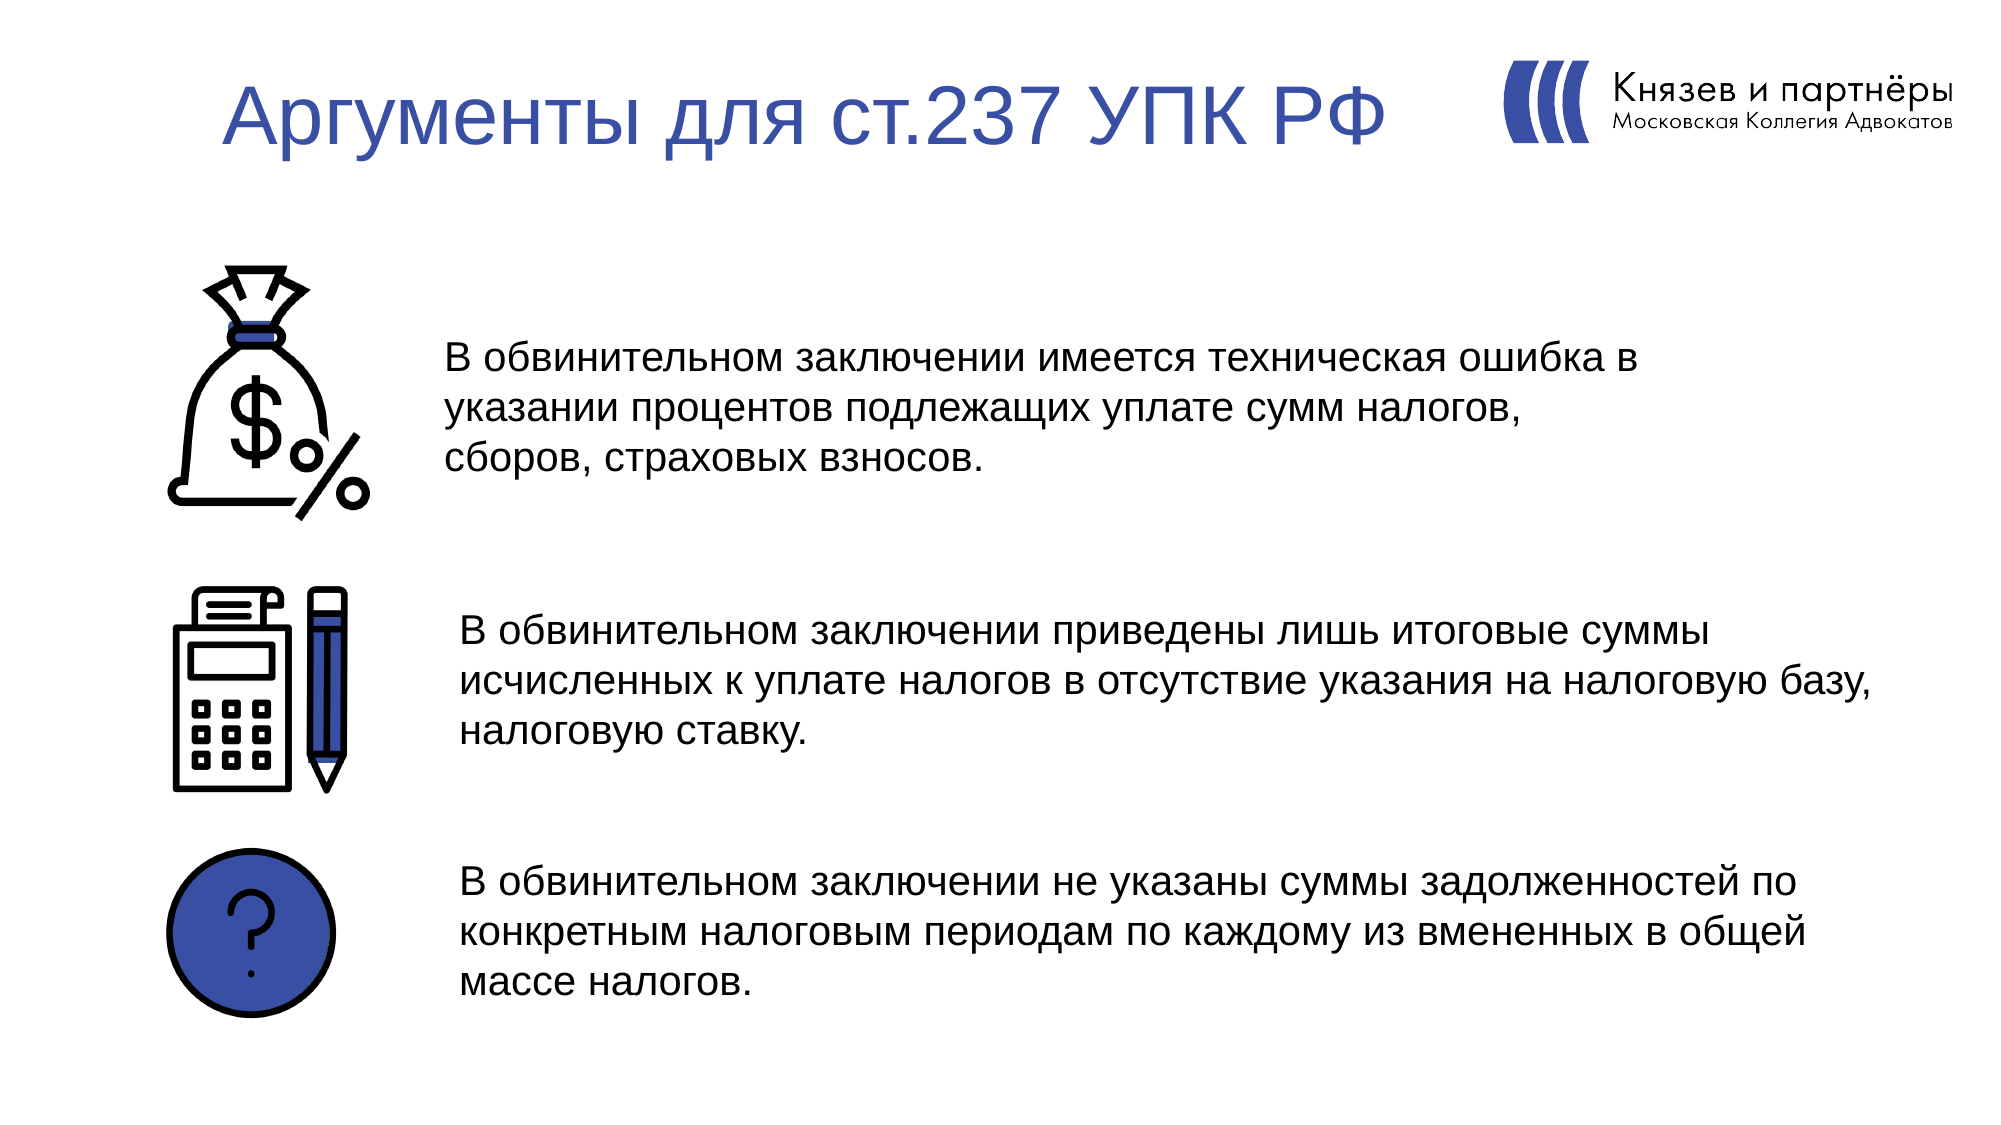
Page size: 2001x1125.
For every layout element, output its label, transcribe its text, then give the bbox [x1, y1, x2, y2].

text_box В обвинительном заключении не указаны суммы задолженностей по конкретным налоговым периодам по каждому из вмененных в общей массе налогов. [444, 846, 1877, 1011]
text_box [1503, 60, 1952, 144]
text_box В обвинительном заключении приведены лишь итоговые суммы исчисленных к уплате налогов в отсутствие указания на налоговую базу, налоговую ставку. [444, 595, 1893, 761]
text_box Аргументы для ст.237 УПК РФ [207, 54, 1565, 170]
text_box В обвинительном заключении имеется техническая ошибка в указании процентов подлежащих уплате сумм налогов, сборов, страховых взносов. [429, 321, 1692, 487]
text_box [124, 824, 378, 1035]
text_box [118, 568, 403, 808]
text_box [111, 257, 410, 526]
